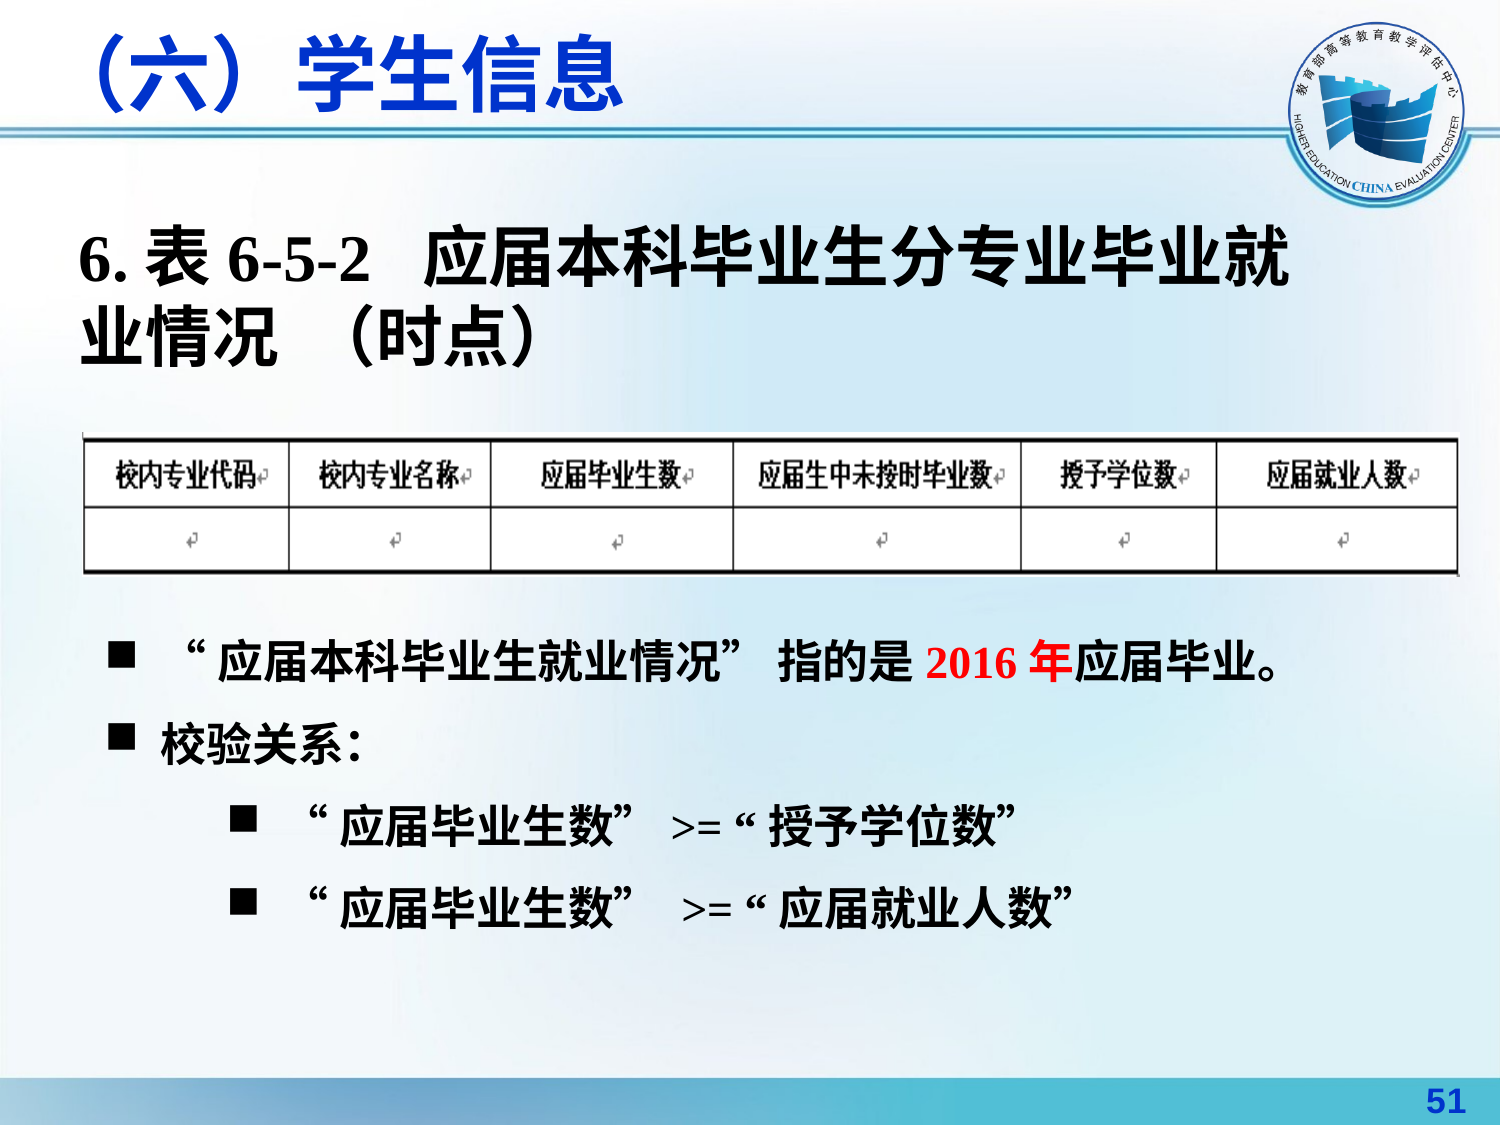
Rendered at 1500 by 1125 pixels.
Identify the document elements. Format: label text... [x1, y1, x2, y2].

text_box “应届本科毕业生就业情况” 指的是2016年应届毕业。 校验关系： “应届毕业生数”>= “授予学位数” “应届毕业生数” >= “应届就业人数” [89, 597, 1453, 943]
picture [0, 0, 1500, 1125]
text_box 6.表6-5-2 应届本科毕业生分专业毕业就业情况 （时点） [64, 206, 1353, 382]
title （六）学生信息 [29, 18, 1259, 126]
